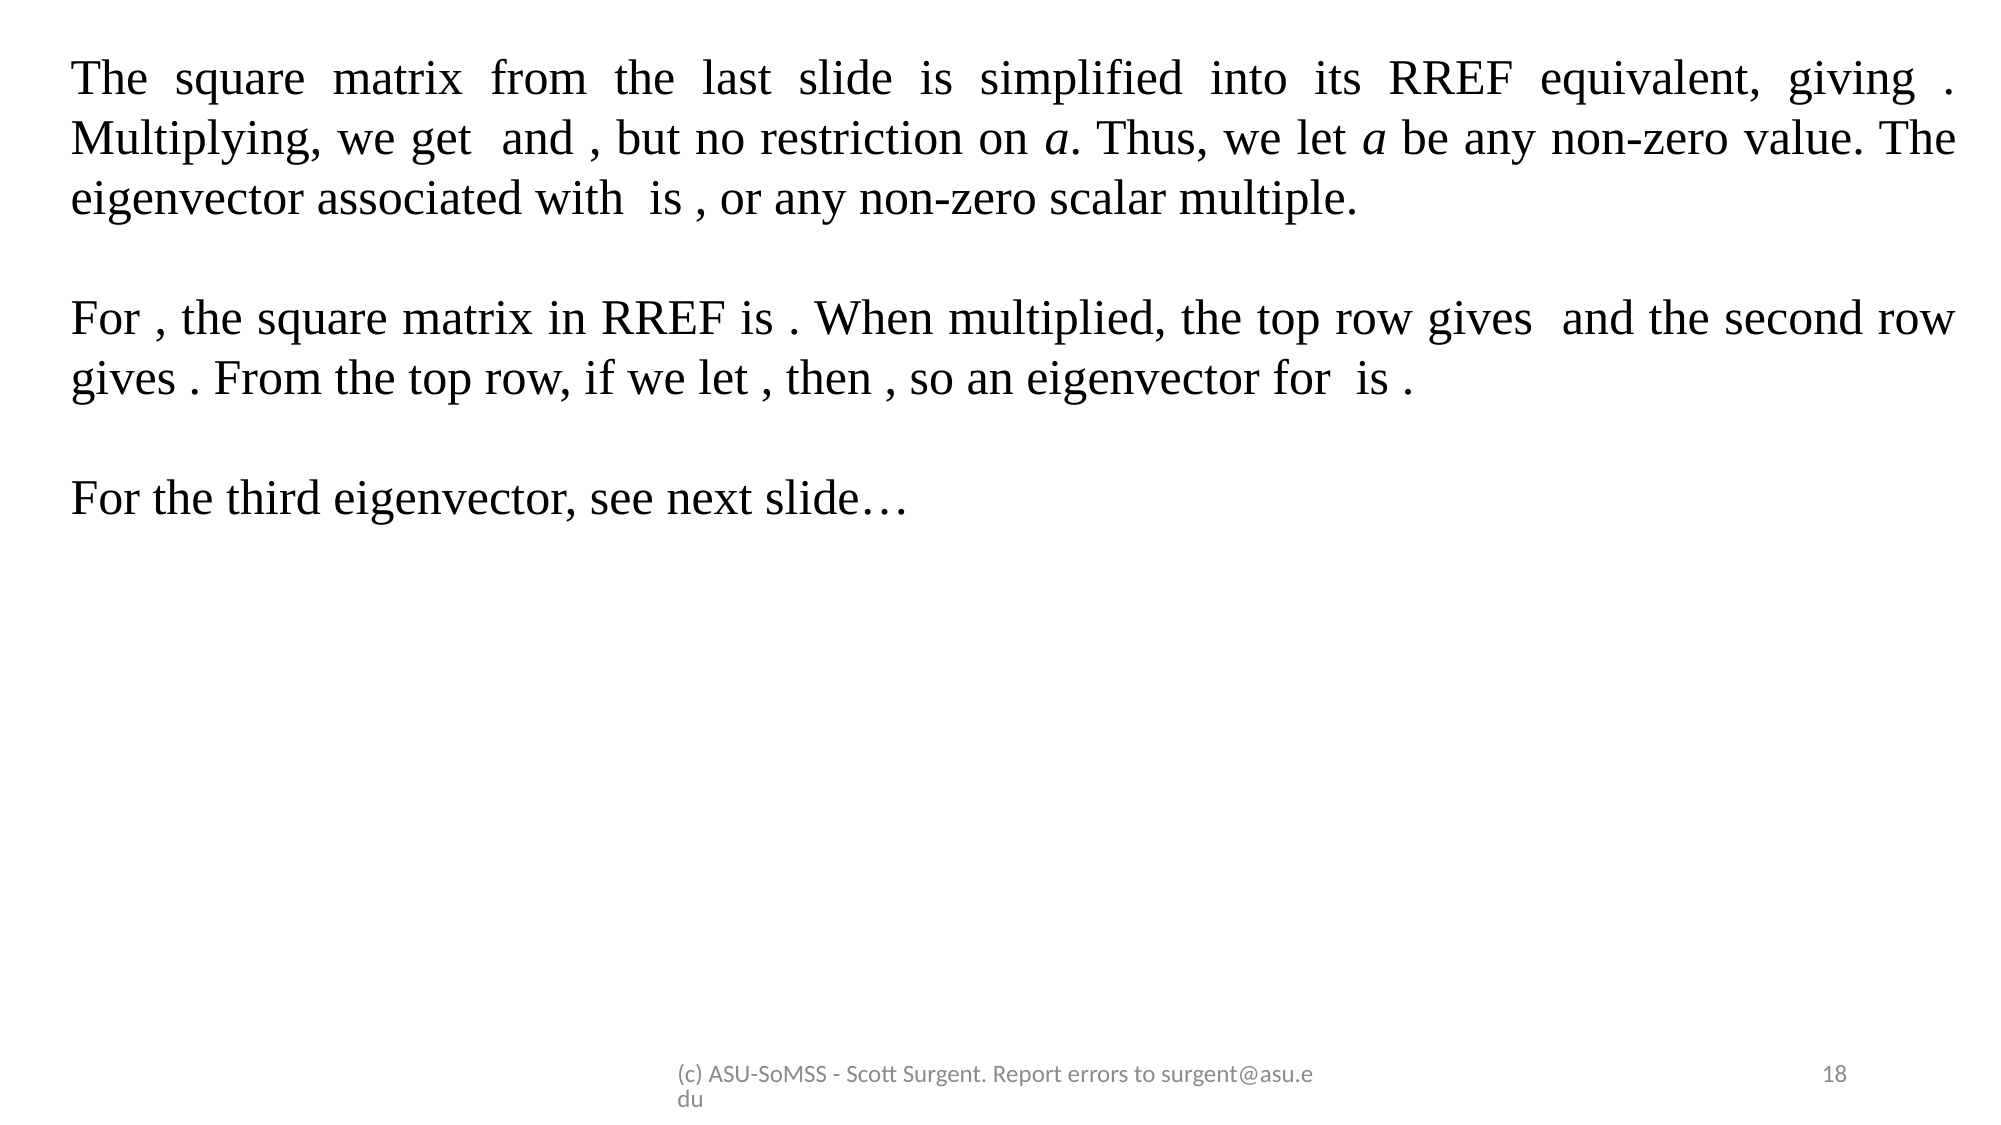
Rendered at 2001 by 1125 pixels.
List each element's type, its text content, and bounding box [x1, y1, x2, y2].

footer (c) ASU-SoMSS - Scott Surgent. Report errors to surgent@asu.edu [662, 1042, 1338, 1103]
slide_number 18 [1412, 1042, 1863, 1103]
